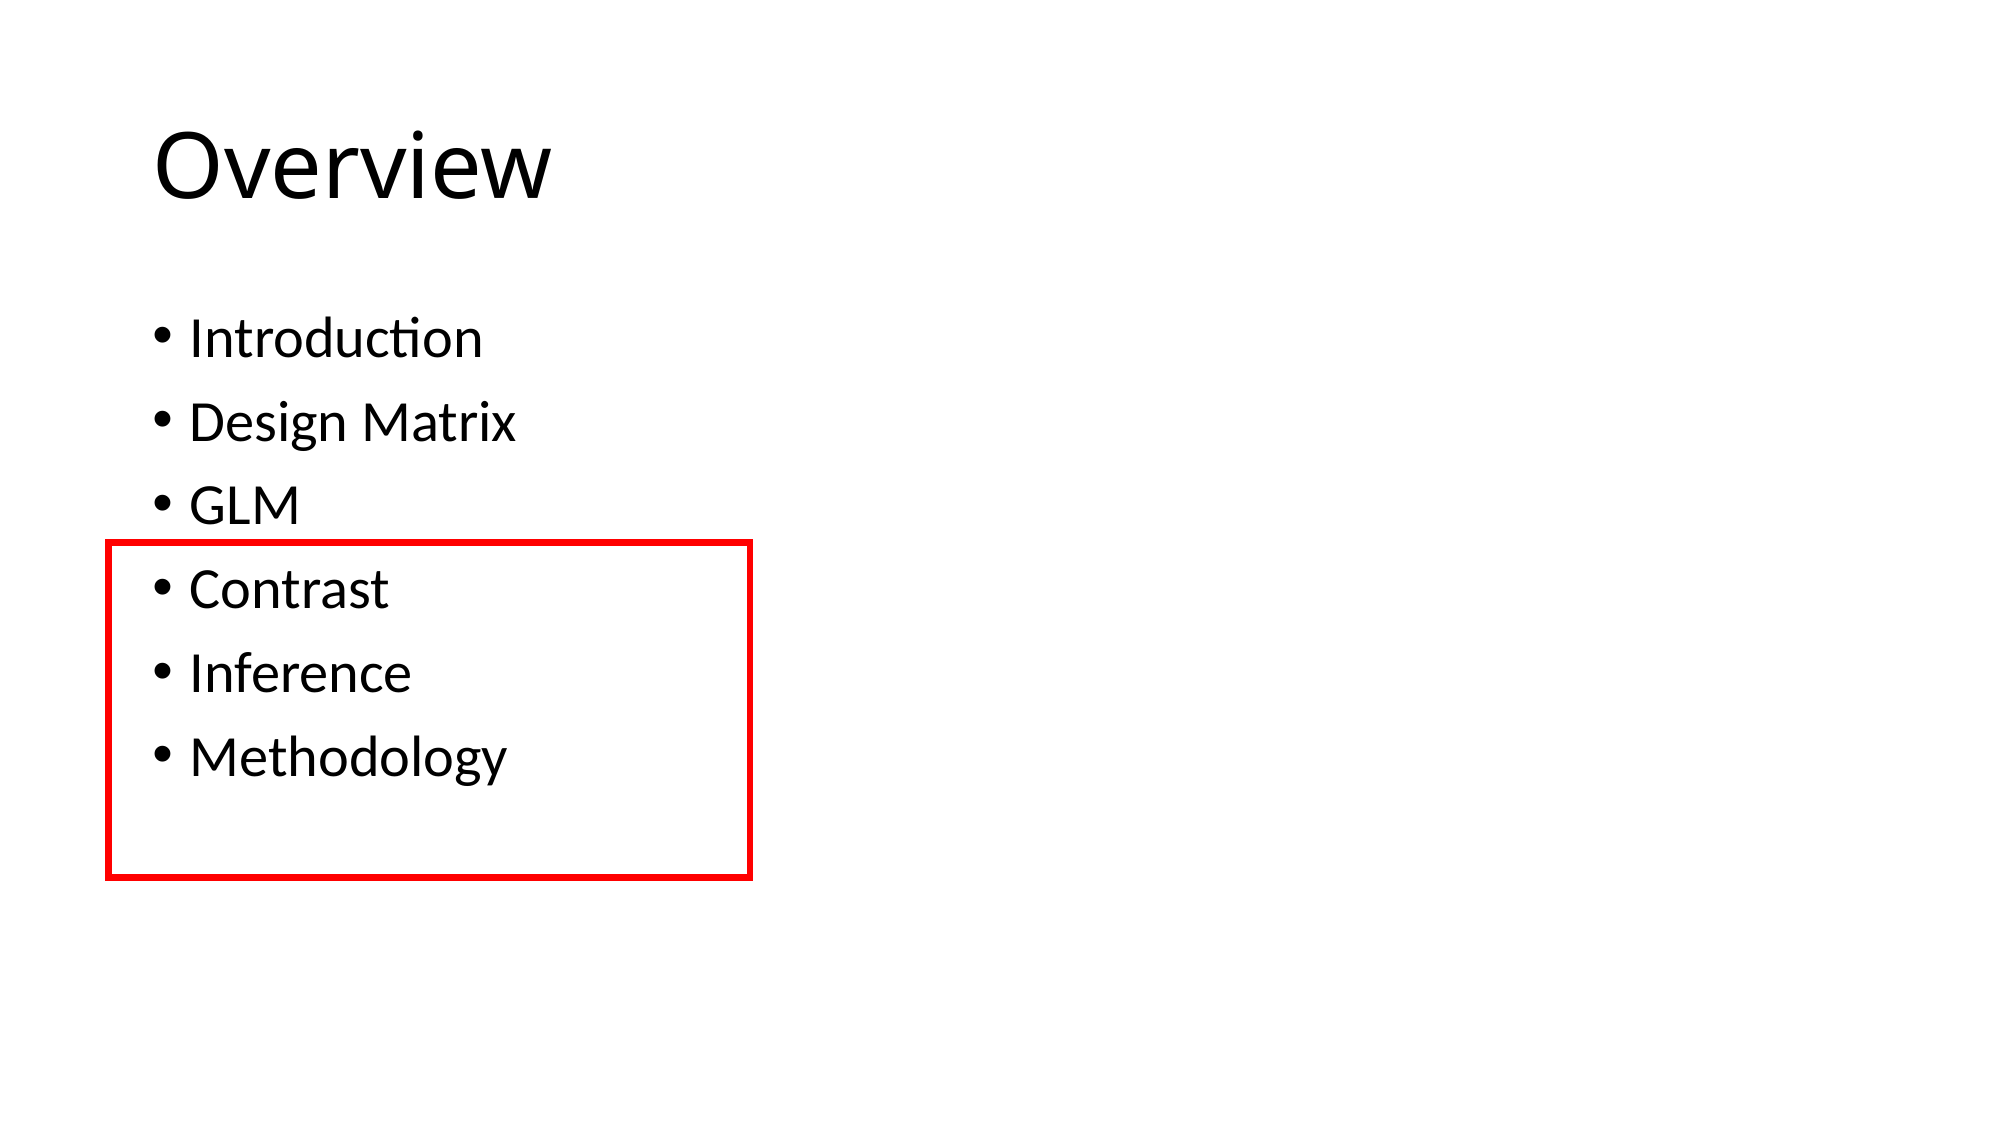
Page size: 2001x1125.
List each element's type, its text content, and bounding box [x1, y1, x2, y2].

title Overview [137, 59, 1863, 278]
list Introduction Design Matrix GLM Contrast Inference Methodology [137, 299, 1863, 1014]
text_box [107, 541, 751, 879]
